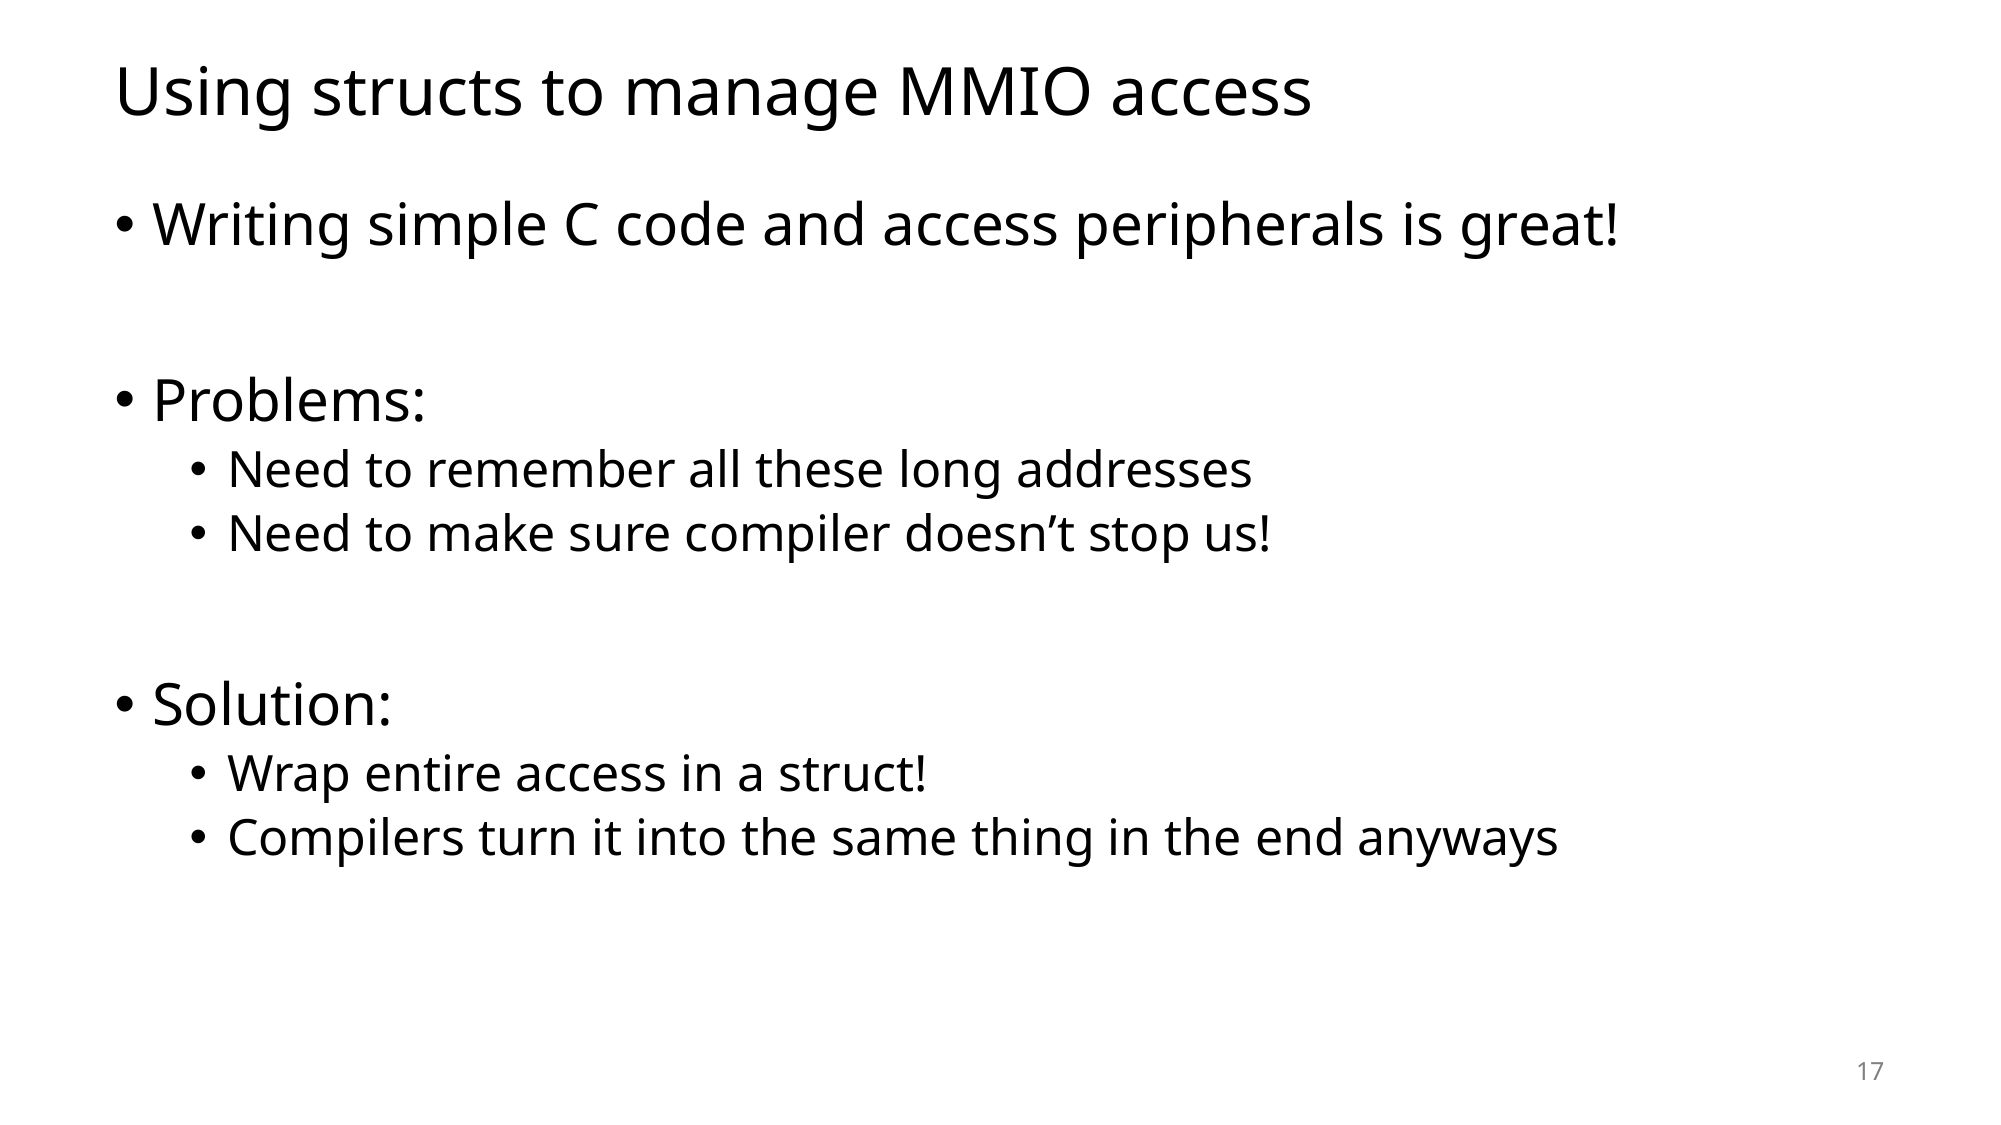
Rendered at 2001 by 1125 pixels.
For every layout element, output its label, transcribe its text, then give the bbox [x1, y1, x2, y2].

title Using structs to manage MMIO access [99, 37, 1900, 150]
slide_number 17 [1749, 1042, 1900, 1103]
list Writing simple C code and access peripherals is great! Problems: Need to remember all these long addresses Need to make sure compiler doesn’t stop us! Solution: Wrap entire access in a struct! Compilers turn it into the same thing in the end anyways [99, 187, 1900, 1013]
